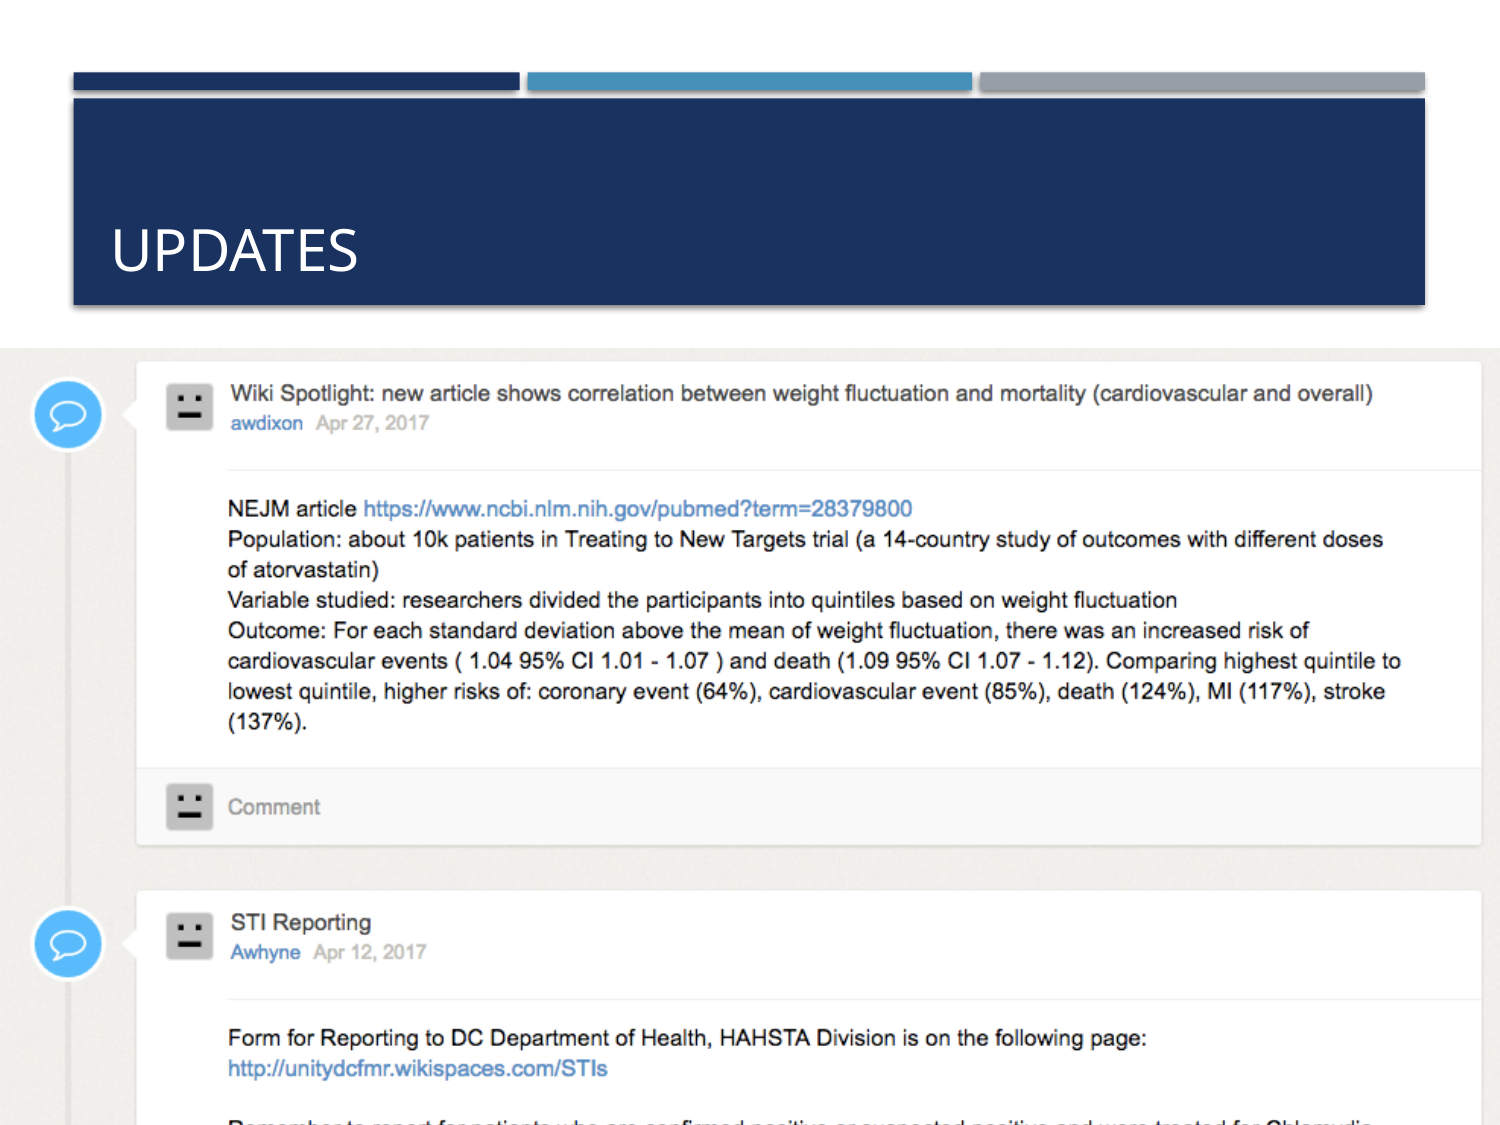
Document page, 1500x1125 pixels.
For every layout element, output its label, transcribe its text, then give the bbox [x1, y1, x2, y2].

picture [0, 348, 1500, 1125]
title Updates [95, 112, 1406, 291]
